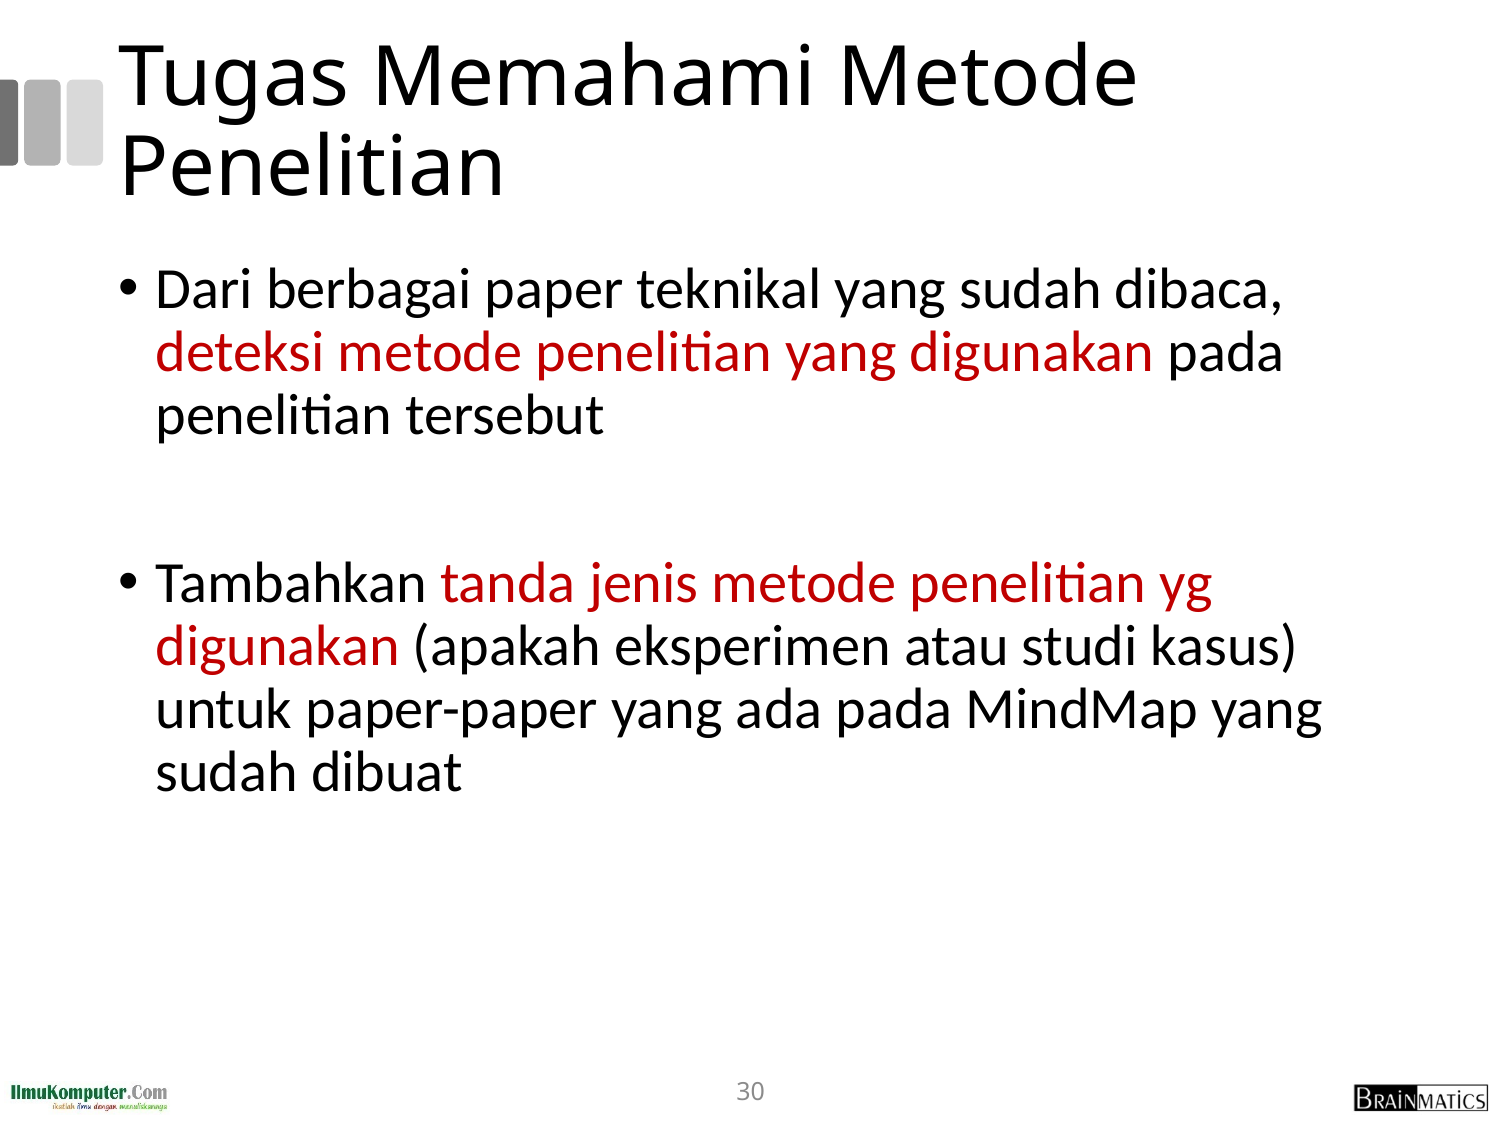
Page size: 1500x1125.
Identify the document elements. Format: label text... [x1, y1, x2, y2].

list Dari berbagai paper teknikal yang sudah dibaca, deteksi metode penelitian yang digunakan pada penelitian tersebut Tambahkan tanda jenis metode penelitian yg digunakan (apakah eksperimen atau studi kasus) untuk paper-paper yang ada pada MindMap yang sudah dibuat [103, 250, 1397, 1013]
title Tugas Memahami Metode Penelitian [103, 24, 1397, 222]
picture [1351, 1081, 1491, 1115]
picture [4, 1081, 173, 1115]
slide_number 30 [582, 1062, 920, 1123]
